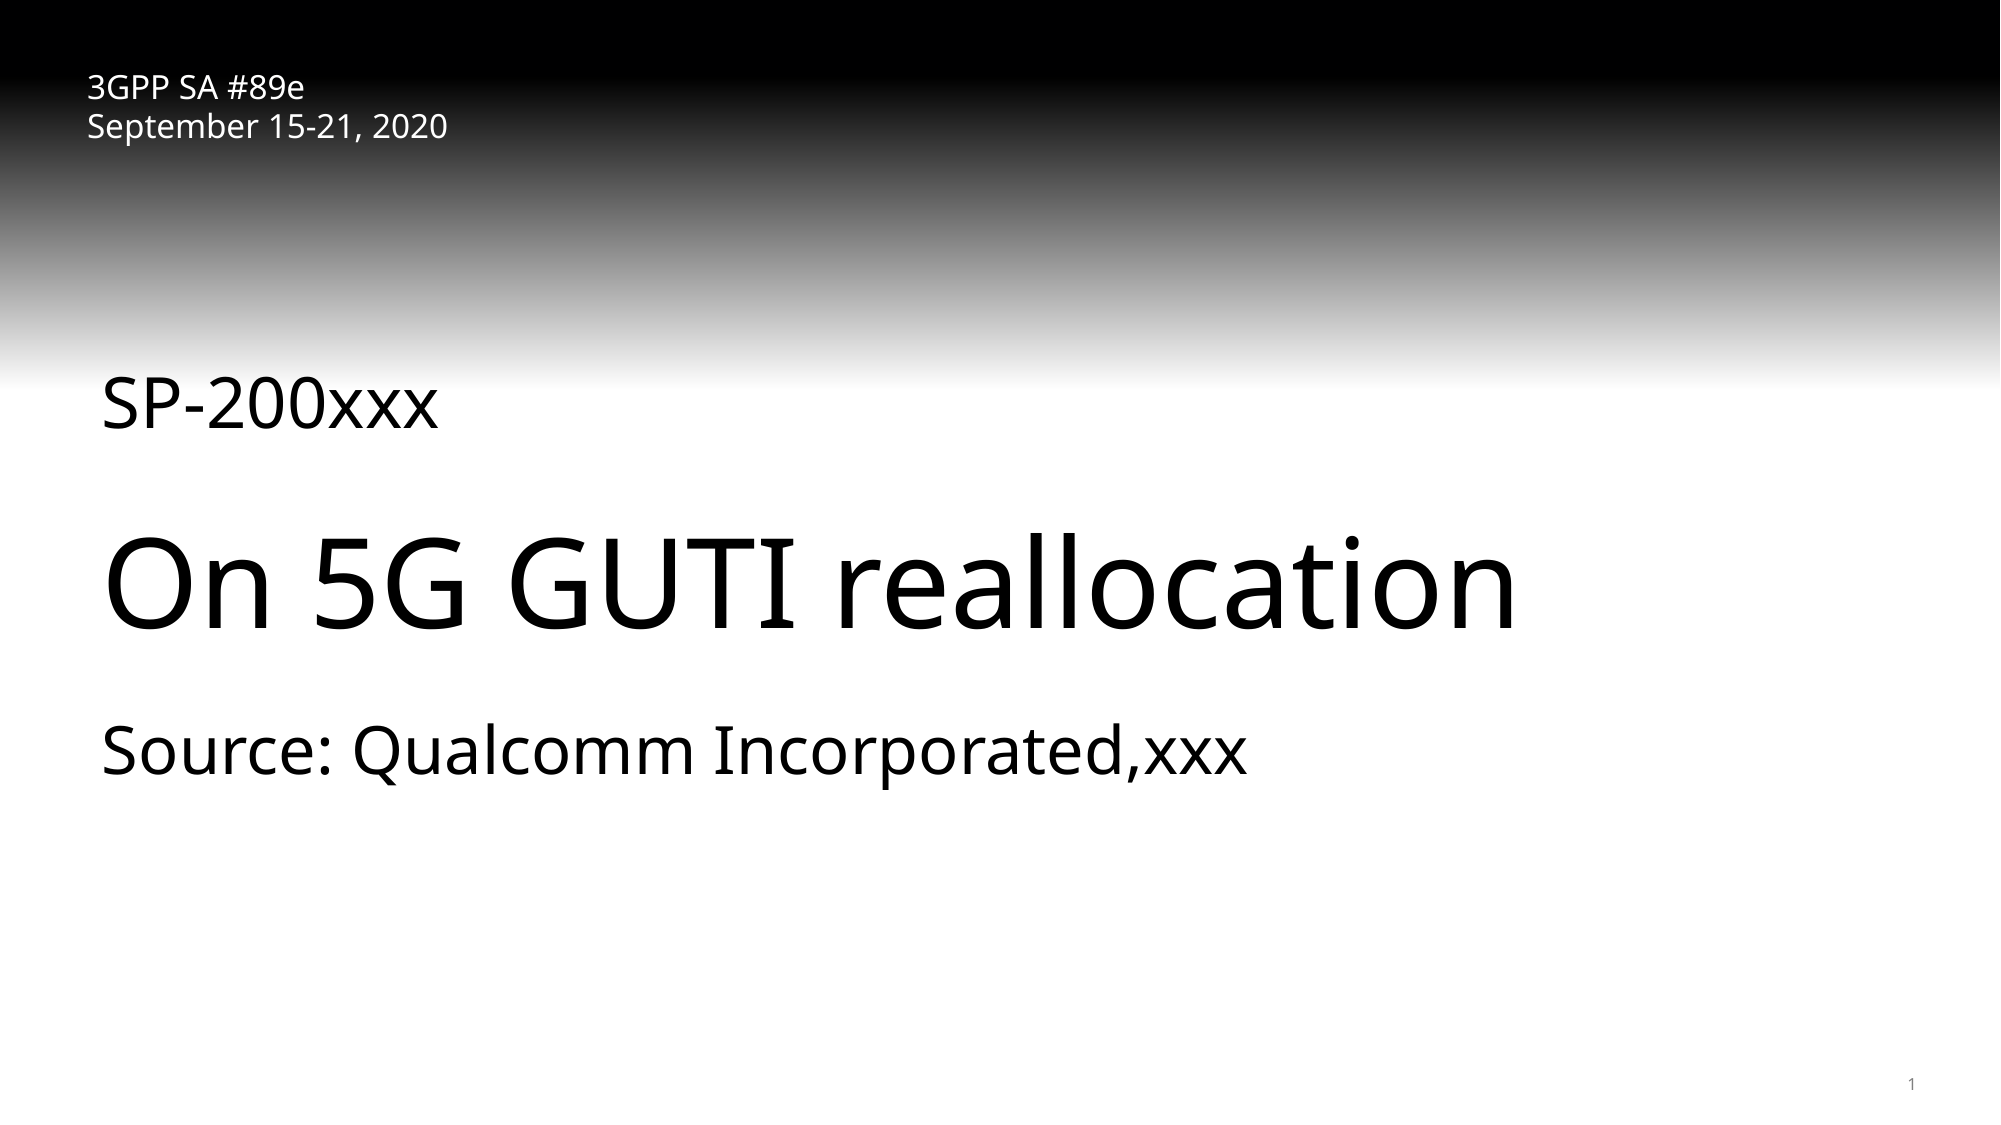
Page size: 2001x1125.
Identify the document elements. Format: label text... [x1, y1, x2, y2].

text_box 3GPP SA #89e September 15-21, 2020 [86, 68, 570, 110]
text_box [0, 0, 2000, 390]
text_box SP-200xxx On 5G GUTI reallocation Source: Qualcomm Incorporated,xxx [87, 364, 1648, 645]
